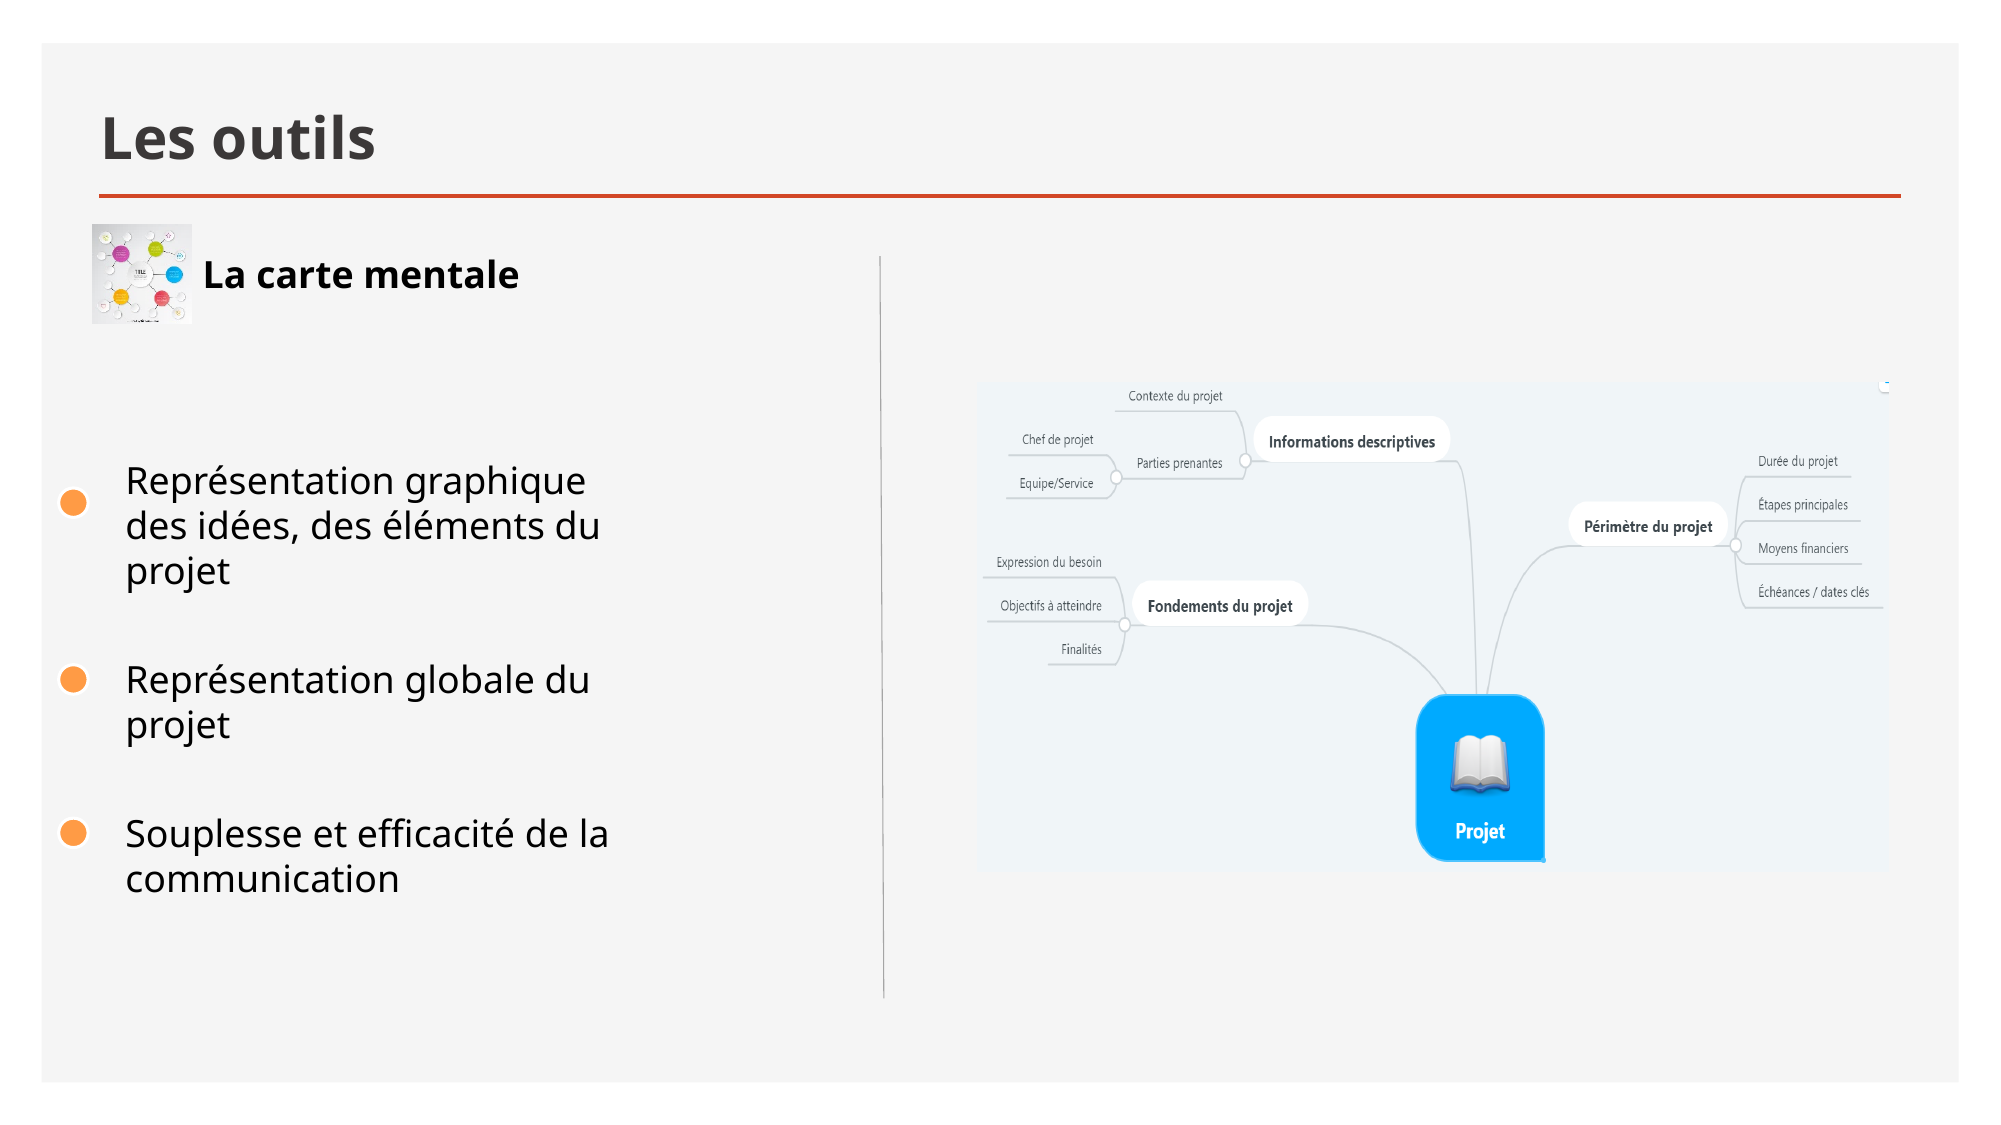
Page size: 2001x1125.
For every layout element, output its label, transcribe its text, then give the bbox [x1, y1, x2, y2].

text_box [57, 816, 90, 850]
text_box [57, 486, 90, 520]
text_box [879, 256, 884, 999]
text_box Représentation graphique des idées, des éléments du projet [110, 449, 660, 600]
title Les outils [85, 73, 1214, 179]
picture [977, 382, 1889, 872]
text_box La carte mentale [192, 243, 535, 304]
picture [92, 224, 192, 324]
text_box [57, 663, 90, 696]
text_box Souplesse et efficacité de la communication [110, 803, 719, 908]
text_box Représentation globale du projet [110, 649, 719, 754]
